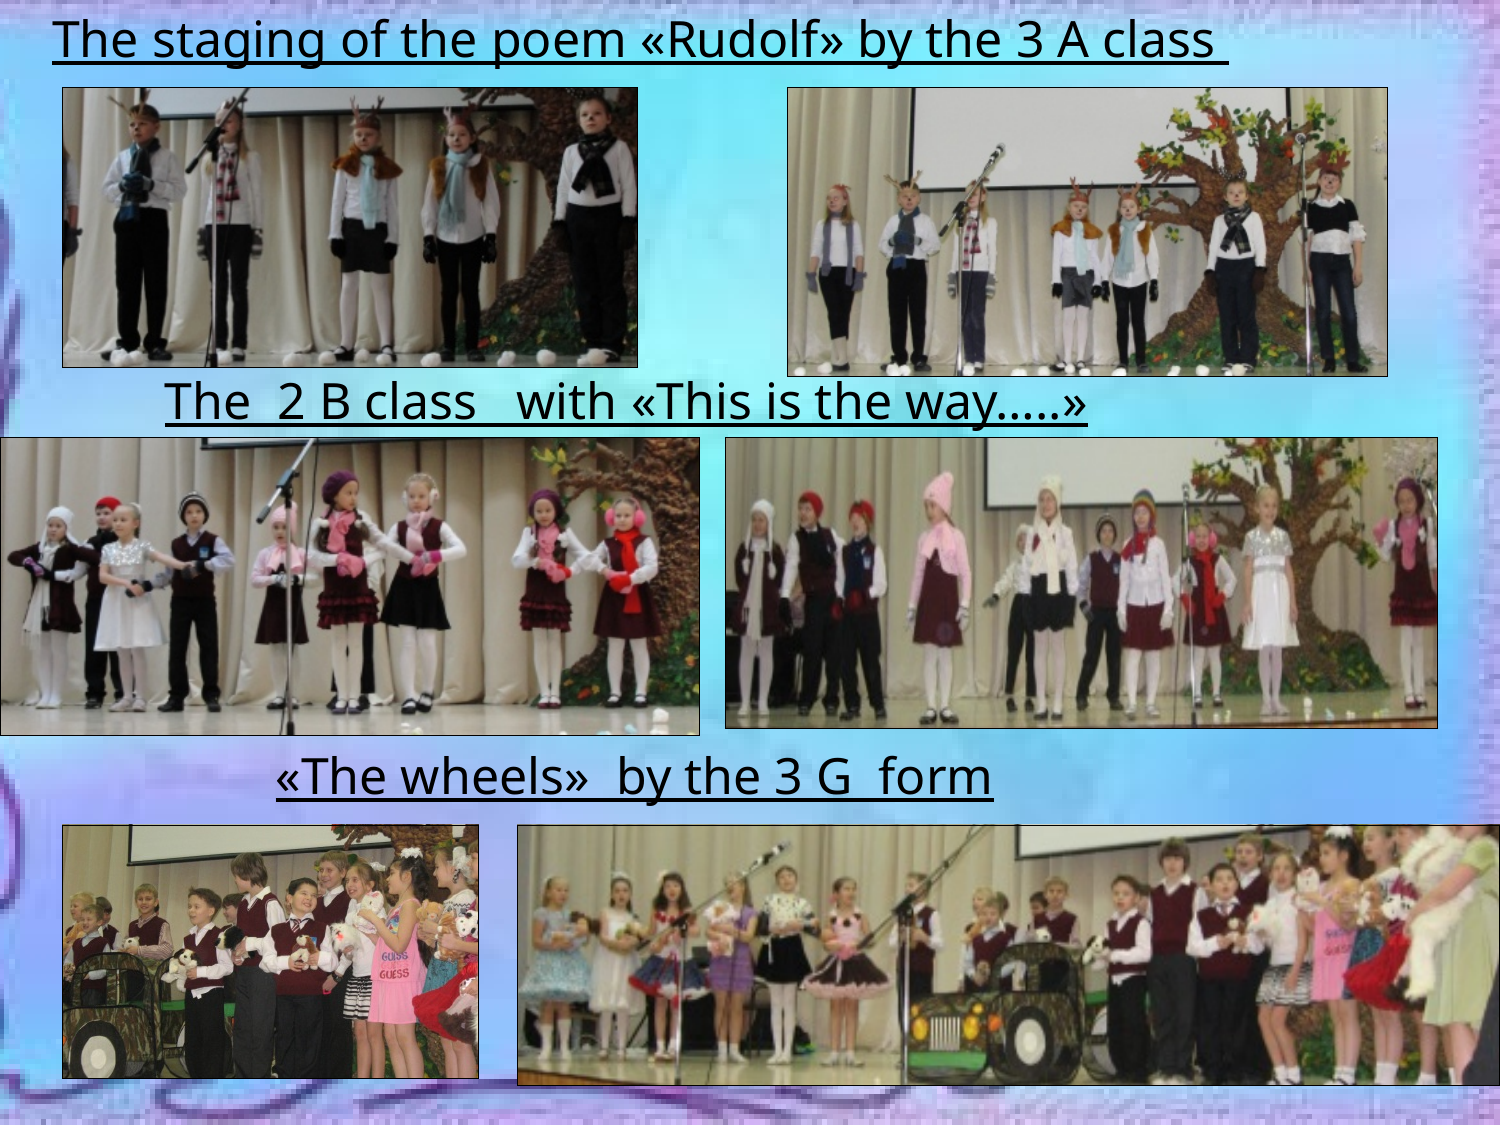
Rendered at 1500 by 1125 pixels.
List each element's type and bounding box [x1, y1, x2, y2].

picture [62, 87, 638, 368]
picture [787, 87, 1388, 378]
list [0, 0, 1500, 1125]
picture [724, 437, 1438, 729]
picture [62, 824, 479, 1079]
picture [517, 824, 1500, 1087]
picture [0, 437, 701, 737]
